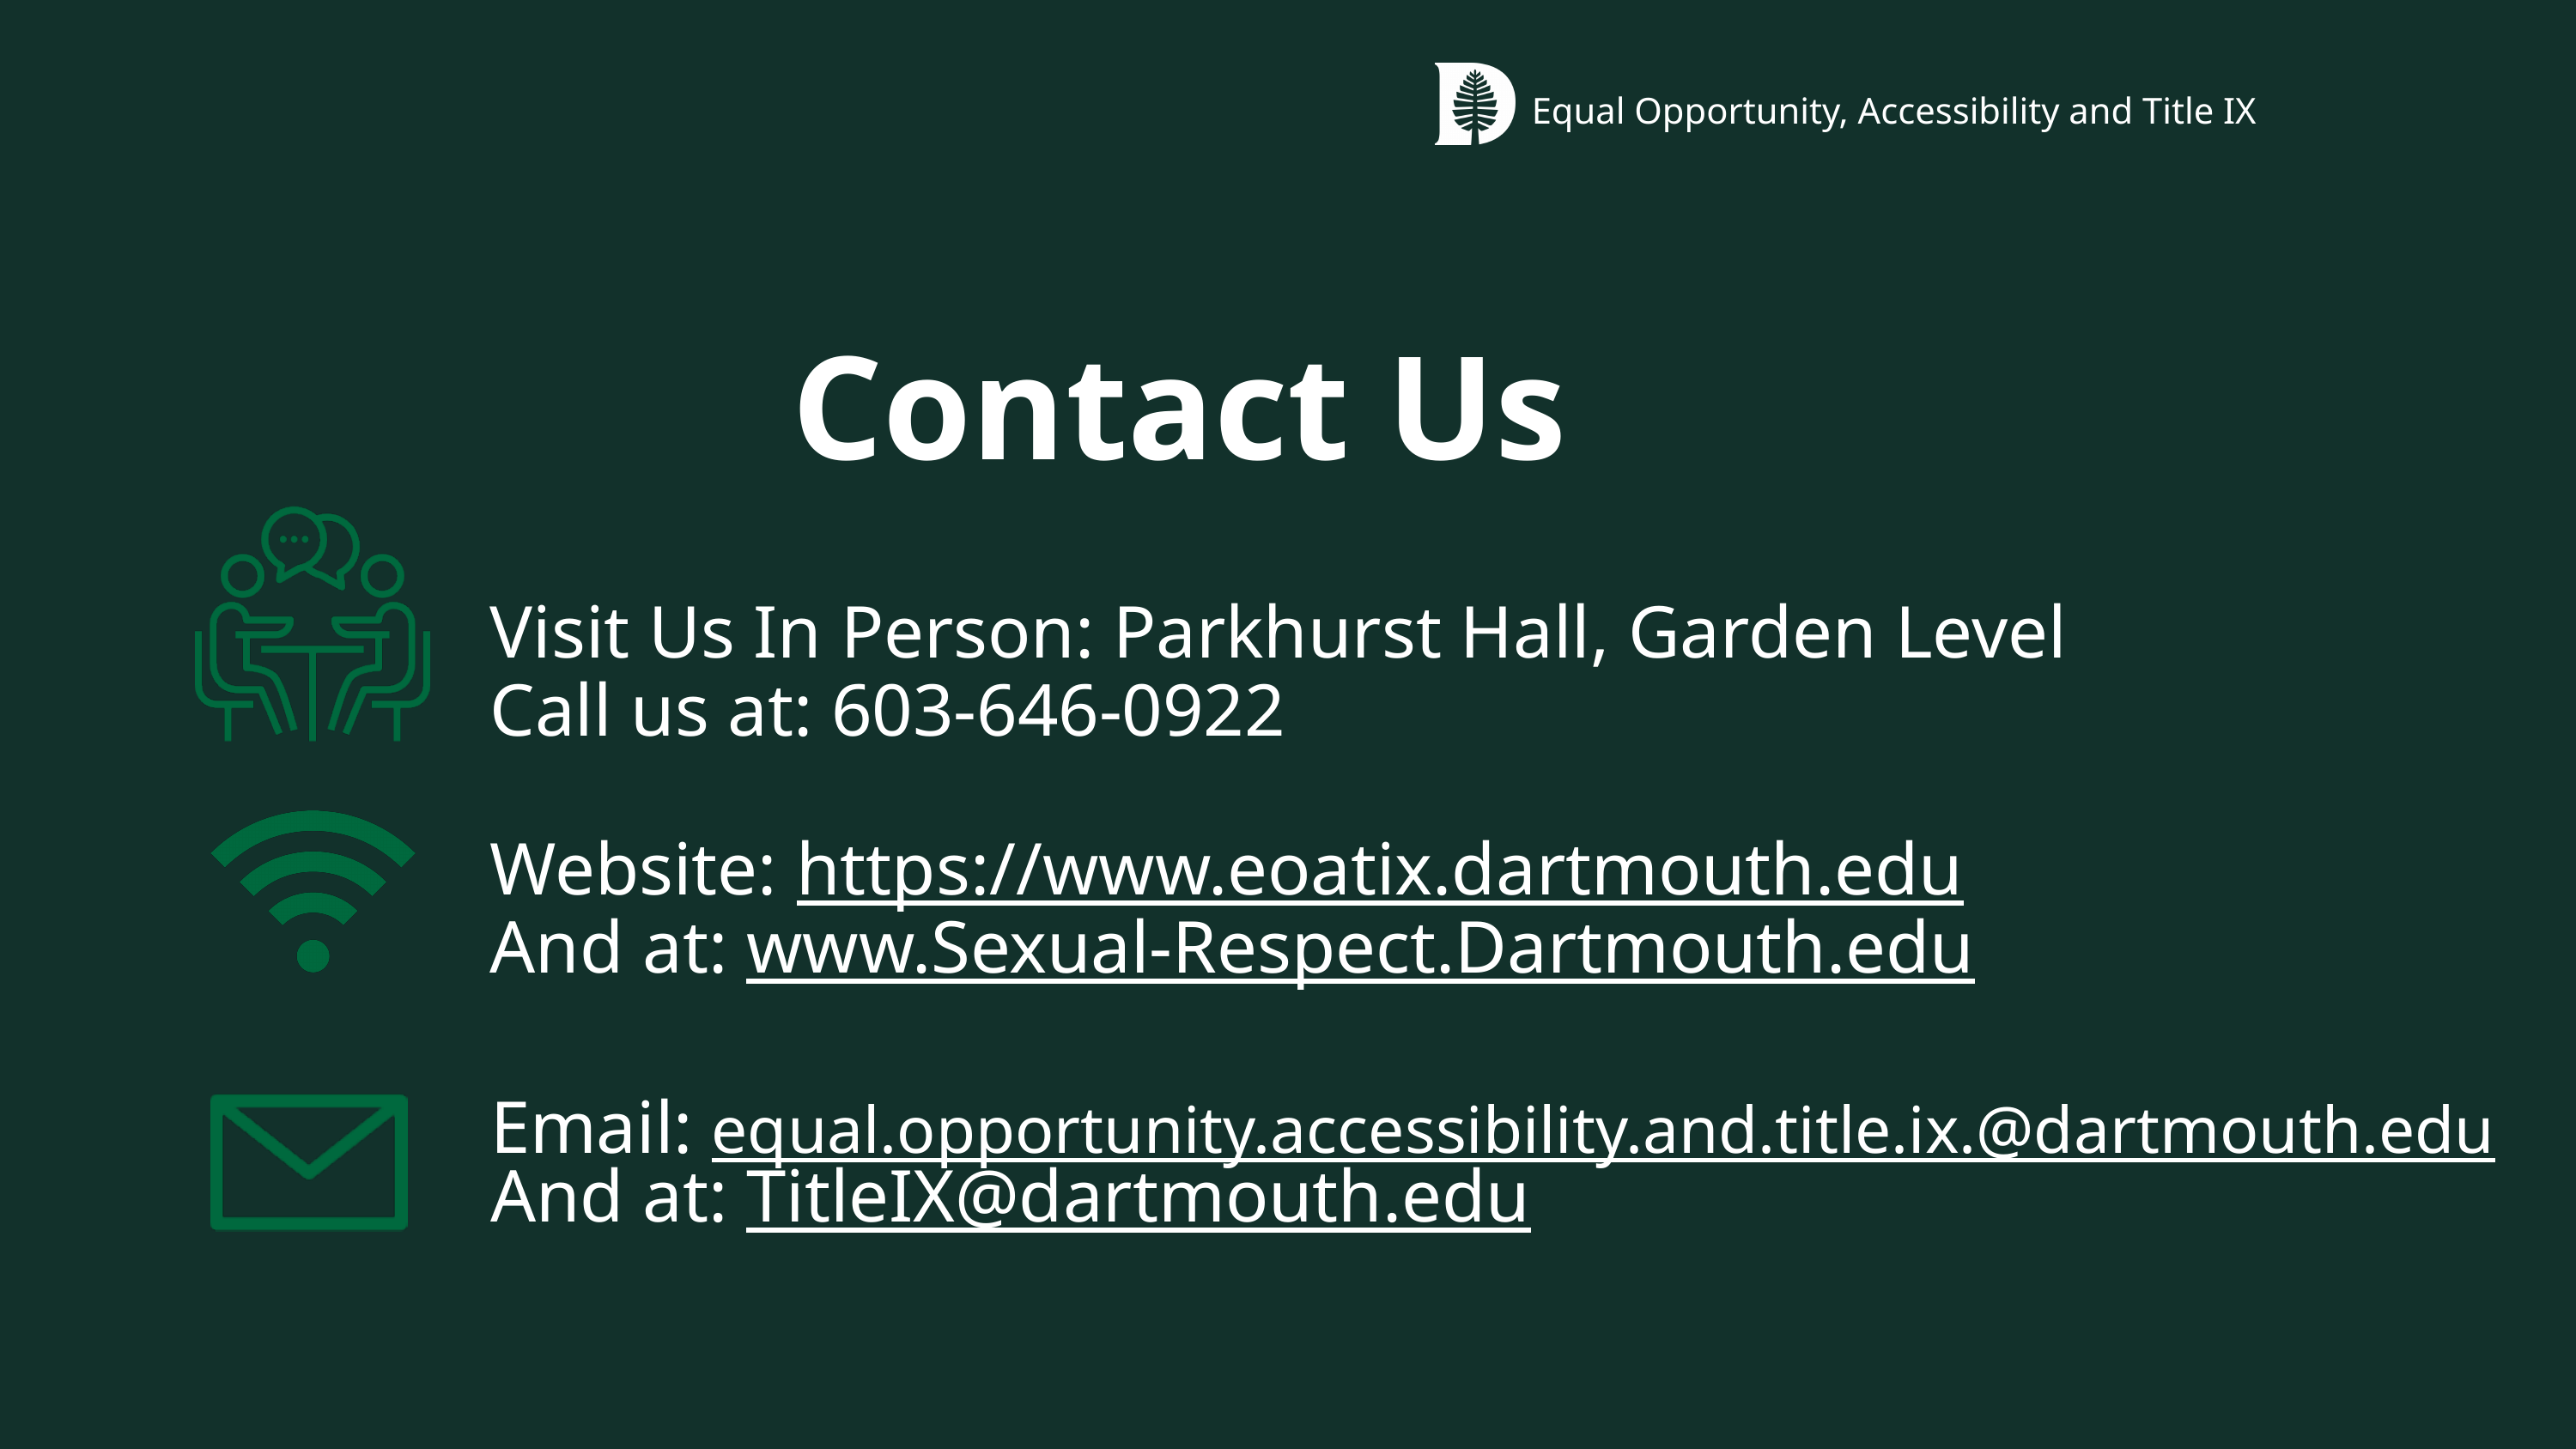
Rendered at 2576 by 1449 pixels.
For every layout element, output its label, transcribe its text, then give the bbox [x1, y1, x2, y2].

picture [210, 1093, 409, 1232]
picture [195, 503, 430, 742]
text_box Visit Us In Person: Parkhurst Hall, Garden Level Call us at: 603-646-0922 [489, 593, 2437, 751]
text_box Email: equal.opportunity.accessibility.and.title.ix.@dartmouth.edu And at: TitleIX@dartmouth.edu [489, 1090, 2576, 1327]
text_box Contact Us [0, 97, 2359, 488]
picture [210, 809, 416, 973]
text_box Website: https://www.eoatix.dartmouth.edu And at: www.Sexual-Respect.Dartmouth.edu [489, 841, 2094, 1000]
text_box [1435, 63, 2474, 145]
